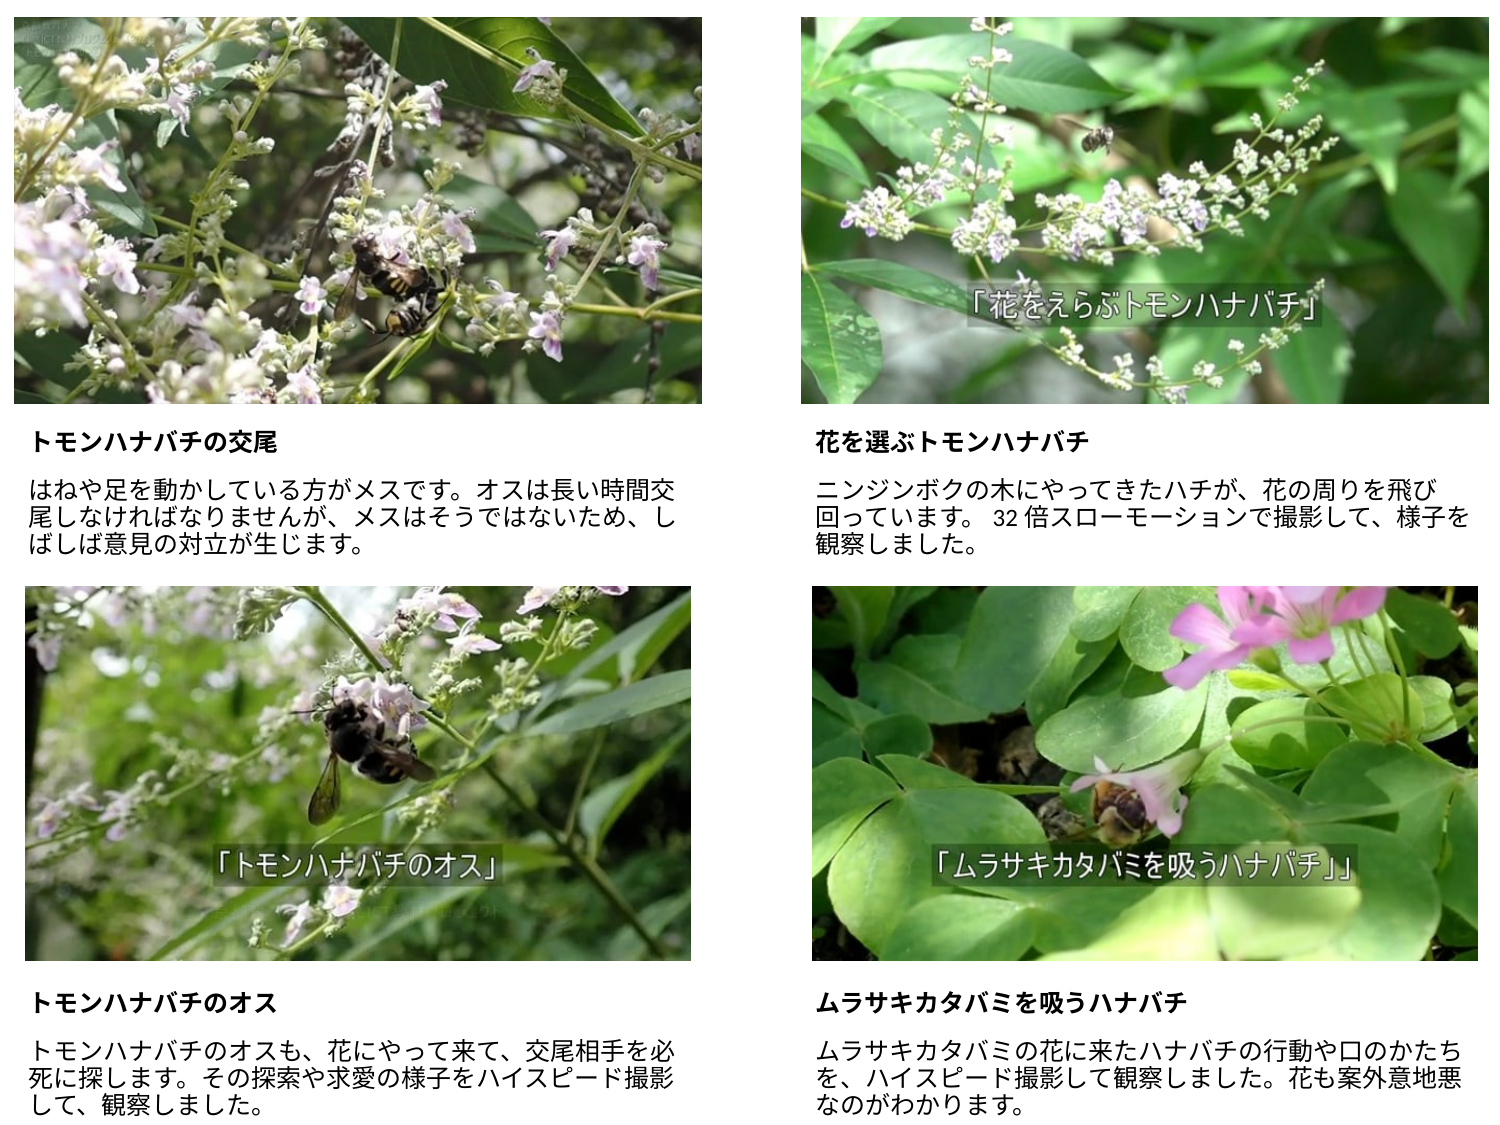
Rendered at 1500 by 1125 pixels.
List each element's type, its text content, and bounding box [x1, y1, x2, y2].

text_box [25, 585, 692, 961]
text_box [13, 17, 703, 405]
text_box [800, 17, 1490, 405]
list ムラサキカタバミを吸うハナバチ ムラサキカタバミの花に来たハナバチの行動や口のかたちを、ハイスピード撮影して観察しました。花も案外意地悪なのがわかります。 [800, 983, 1490, 1102]
list トモンハナバチの交尾 はねや足を動かしている方がメスです。オスは長い時間交尾しなければなりませんが、メスはそうではないため、しばしば意見の対立が生じます。 [13, 422, 703, 541]
list 花を選ぶトモンハナバチ ニンジンボクの木にやってきたハチが、花の周りを飛び回っています。32倍スローモーションで撮影して、様子を観察しました。 [800, 422, 1490, 541]
list トモンハナバチのオス トモンハナバチのオスも、花にやって来て、交尾相手を必死に探します。その探索や求愛の様子をハイスピード撮影して、観察しました。 [13, 983, 703, 1102]
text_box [811, 585, 1479, 961]
